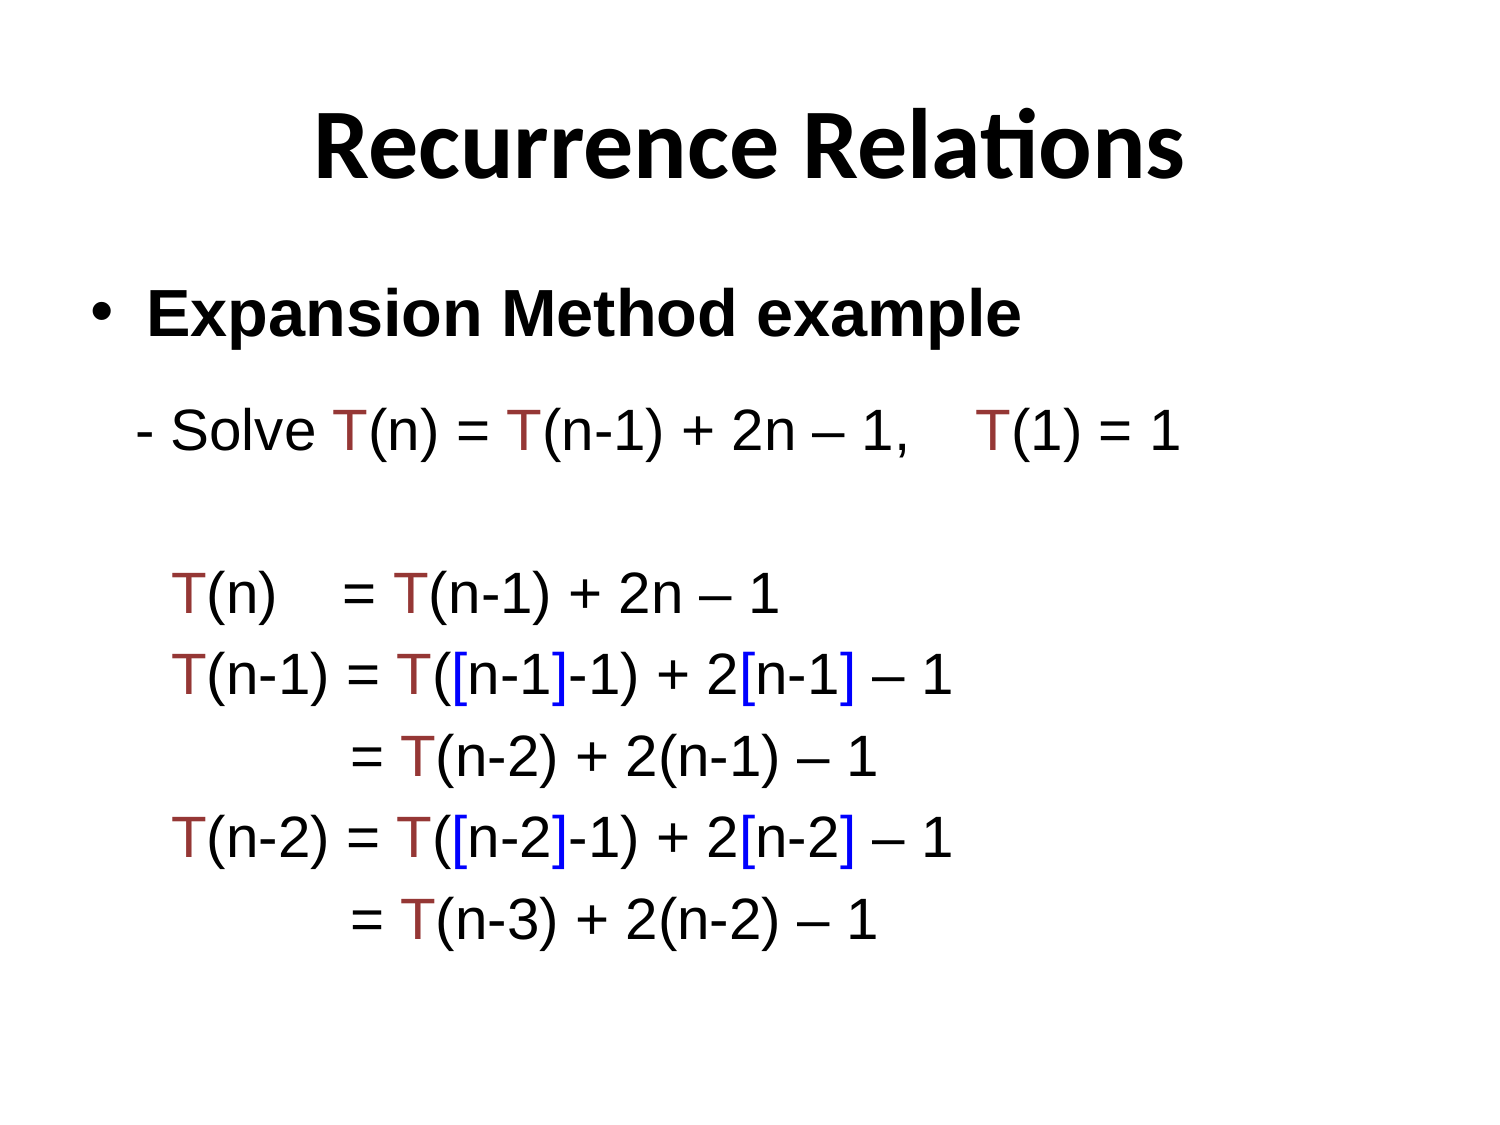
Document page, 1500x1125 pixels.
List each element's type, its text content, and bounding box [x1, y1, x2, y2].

title Recurrence Relations [75, 45, 1425, 233]
list Expansion Method example - Solve T(n) = T(n-1) + 2n – 1, T(1) = 1 T(n) = T(n-1) + 2n – 1 T(n-1) = T([n-1]-1) + 2[n-1] – 1 = T(n-2) + 2(n-1) – 1 T(n-2) = T([n-2]-1) + 2[n-2] – 1 = T(n-3) + 2(n-2) – 1 [75, 262, 1447, 1070]
